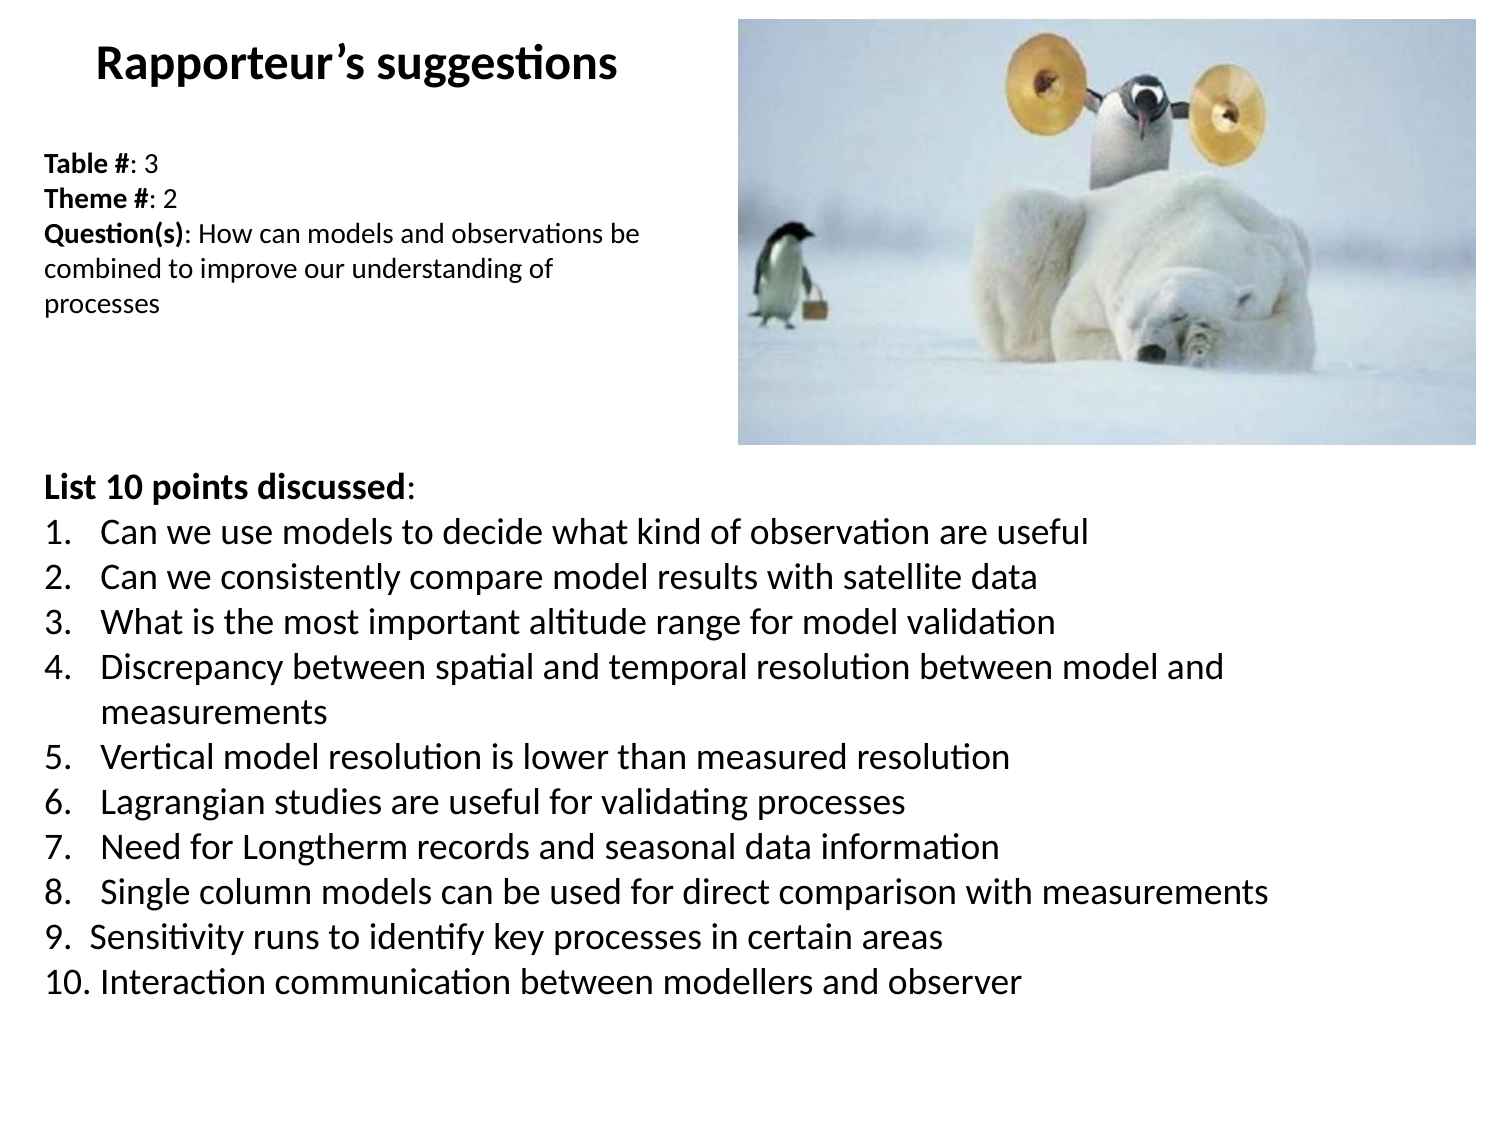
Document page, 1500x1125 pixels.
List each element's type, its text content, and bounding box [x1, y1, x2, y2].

text_box List 10 points discussed: Can we use models to decide what kind of observation are useful Can we consistently compare model results with satellite data What is the most important altitude range for model validation Discrepancy between spatial and temporal resolution between model and measurements Vertical model resolution is lower than measured resolution Lagrangian studies are useful for validating processes Need for Longtherm records and seasonal data information Single column models can be used for direct comparison with measurements 9. Sensitivity runs to identify key processes in certain areas 10. Interaction communication between modellers and observer [29, 454, 1476, 1055]
picture [737, 19, 1476, 445]
text_box Rapporteur’s suggestions [81, 22, 634, 97]
text_box Table #: 3 Theme #: 2 Question(s): How can models and observations be combined to improve our understanding of processes [29, 137, 656, 454]
